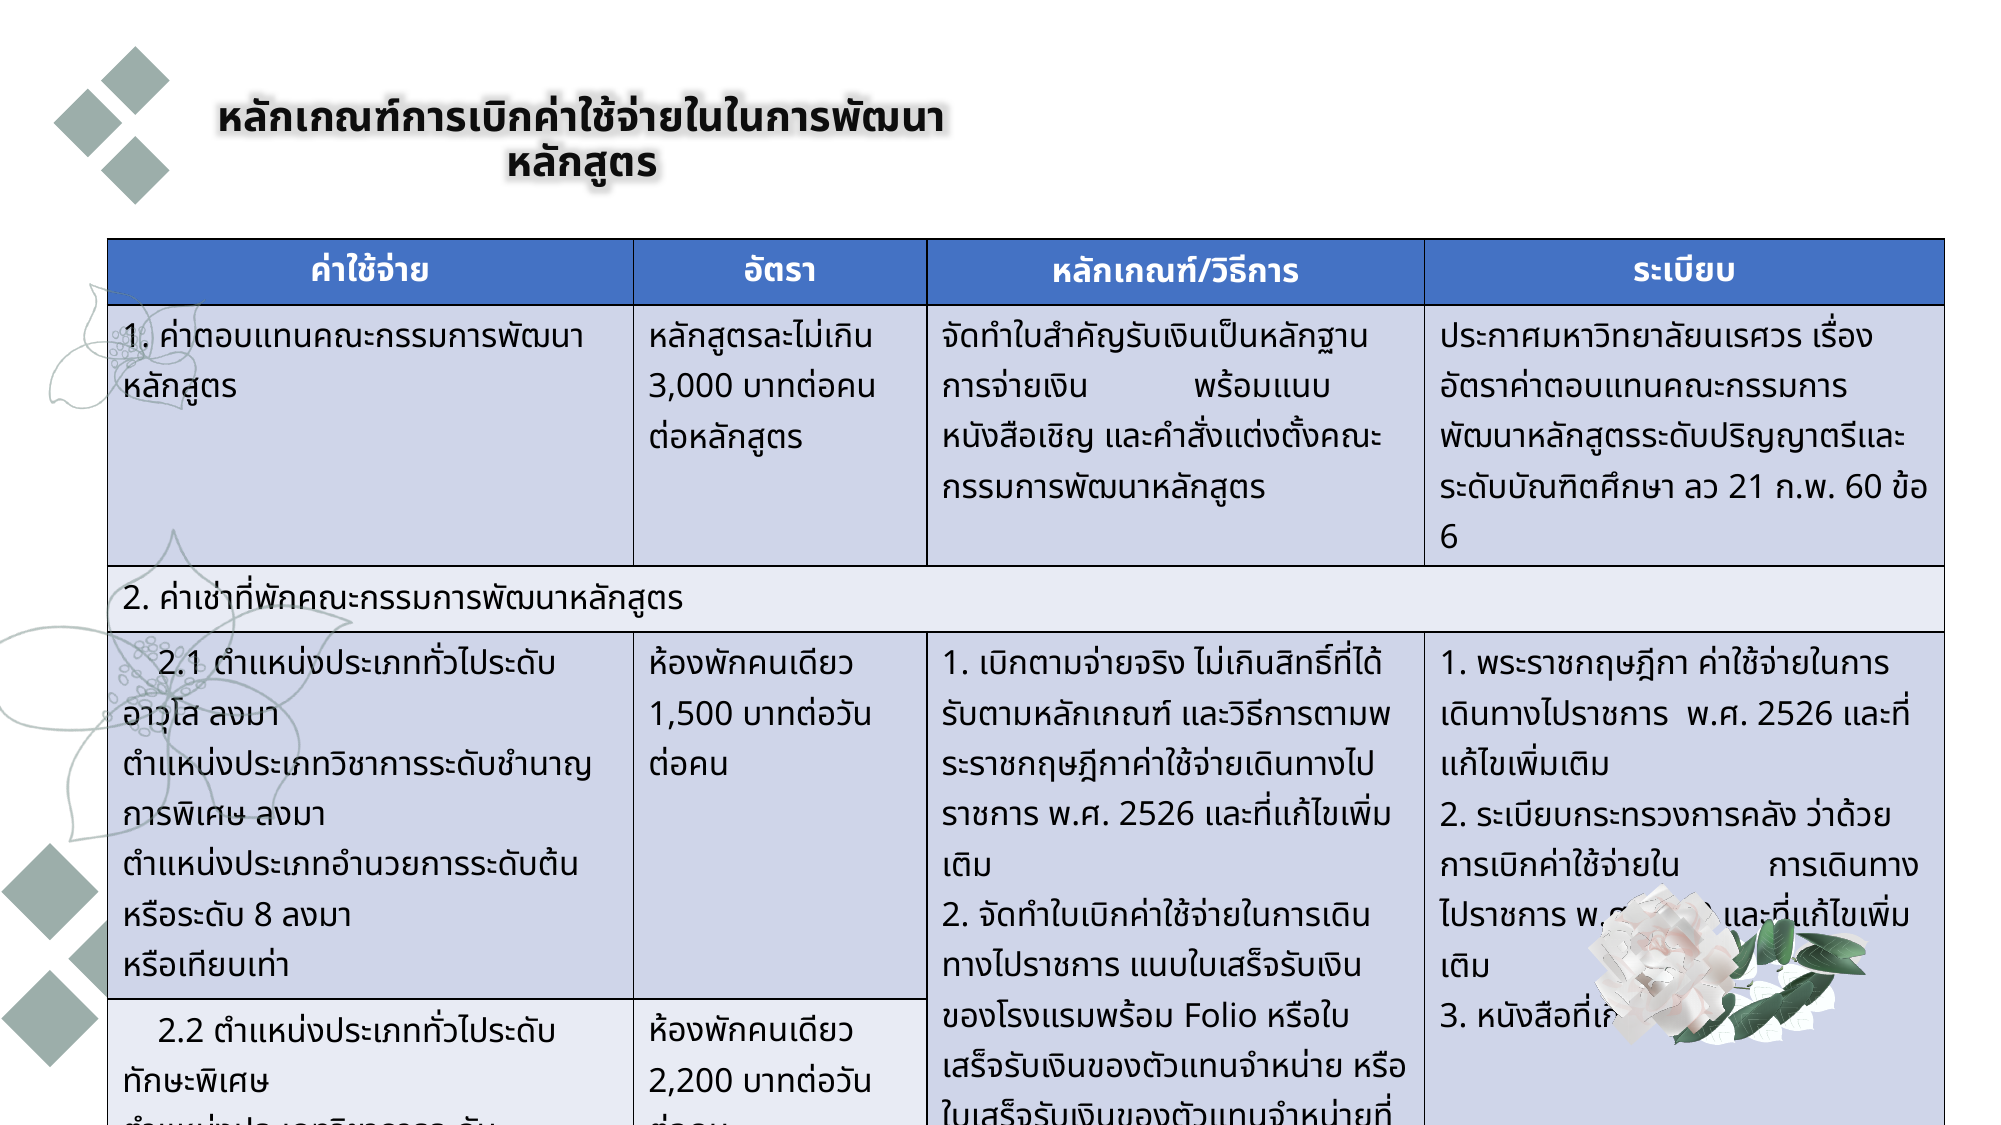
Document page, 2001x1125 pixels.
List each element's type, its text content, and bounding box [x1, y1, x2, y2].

picture [48, 283, 206, 410]
table_cell 1. พระราชกฤษฎีกา ค่าใช้จ่ายในการเดินทางไปราชการ พ.ศ. 2526 และที่แก้ไขเพิ่มเติม 2. ระเบียบกระทรวงการคลัง ว่าด้วยการเบิกค่าใช้จ่ายใน การเดินทางไปราชการ พ.ศ 2550 และที่แก้ไขเพิ่มเติม 3. หนังสือที่เกี่ยวข้อง [1425, 633, 1944, 1125]
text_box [1, 421, 330, 1067]
table_cell ห้องพักคนเดียว 2,200 บาทต่อวันต่อคน [634, 1000, 926, 1125]
picture [1649, 882, 1672, 892]
picture [10, 539, 418, 846]
table_cell 2. ค่าเช่าที่พักคณะกรรมการพัฒนาหลักสูตร [367, 567, 1944, 631]
table_cell หลักสูตรละไม่เกิน 3,000 บาทต่อคนต่อหลักสูตร [634, 306, 926, 565]
table_cell 1. เบิกตามจ่ายจริง ไม่เกินสิทธิ์ที่ได้รับตามหลักเกณฑ์ และวิธีการตามพระราชกฤษฎีกาค่าใช้จ่ายเดินทางไปราชการ พ.ศ. 2526 และที่แก้ไขเพิ่มเติม 2. จัดทำใบเบิกค่าใช้จ่ายในการเดินทางไปราชการ แนบใบเสร็จรับเงินของโรงแรมพร้อม Folio หรือใบเสร็จรับเงินของตัวแทนจำหน่าย หรือใบเสร็จรับเงินของตัวแทนจำหน่ายที่พิมพ์ออกจากระบบอิเล็กทรอนิกส์ เป็นหลักฐานการจ่ายเงิน [928, 633, 1424, 1125]
table_header หลักเกณฑ์/วิธีการ [928, 240, 1424, 304]
table_header ระเบียบ [1425, 240, 1944, 304]
table_cell 2.2 ตำแหน่งประเภททั่วไประดับทักษะพิเศษ ตำแหน่งประเภทวิชาการระดับเชี่ยวชาญขึ้นไป ตำแหน่งประเภทอำนวยการระดับสูง ตำแหน่งประเภทบริหาร หรือระดับ 9 ขึ้นไป หรือเทียบเท่า [108, 1000, 633, 1125]
table_cell ประกาศมหาวิทยาลัยนเรศวร เรื่อง อัตราค่าตอบแทนคณะกรรมการพัฒนาหลักสูตรระดับปริญญาตรีและระดับบัณฑิตศึกษา ลว 21 ก.พ. 60 ข้อ 6 [1425, 306, 1944, 565]
table_cell 1. ค่าตอบแทนคณะกรรมการพัฒนาหลักสูตร [108, 306, 633, 565]
table_header ค่าใช้จ่าย [108, 240, 633, 304]
text_box หลักเกณฑ์การเบิกค่าใช้จ่ายในในการพัฒนาหลักสูตร [177, 80, 987, 200]
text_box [63, 56, 160, 195]
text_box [1588, 892, 1871, 1045]
table_cell 2.1 ตำแหน่งประเภททั่วไประดับอาวุโส ลงมา ตำแหน่งประเภทวิชาการระดับชำนาญการพิเศษ ลงมา ตำแหน่งประเภทอำนวยการระดับต้น หรือระดับ 8 ลงมา หรือเทียบเท่า [330, 633, 633, 998]
table_header อัตรา [634, 240, 926, 304]
table_cell จัดทำใบสำคัญรับเงินเป็นหลักฐานการจ่ายเงิน พร้อมแนบหนังสือเชิญ และคำสั่งแต่งตั้งคณะกรรมการพัฒนาหลักสูตร [928, 306, 1424, 565]
table_cell ห้องพักคนเดียว 1,500 บาทต่อวันต่อคน [634, 633, 926, 998]
